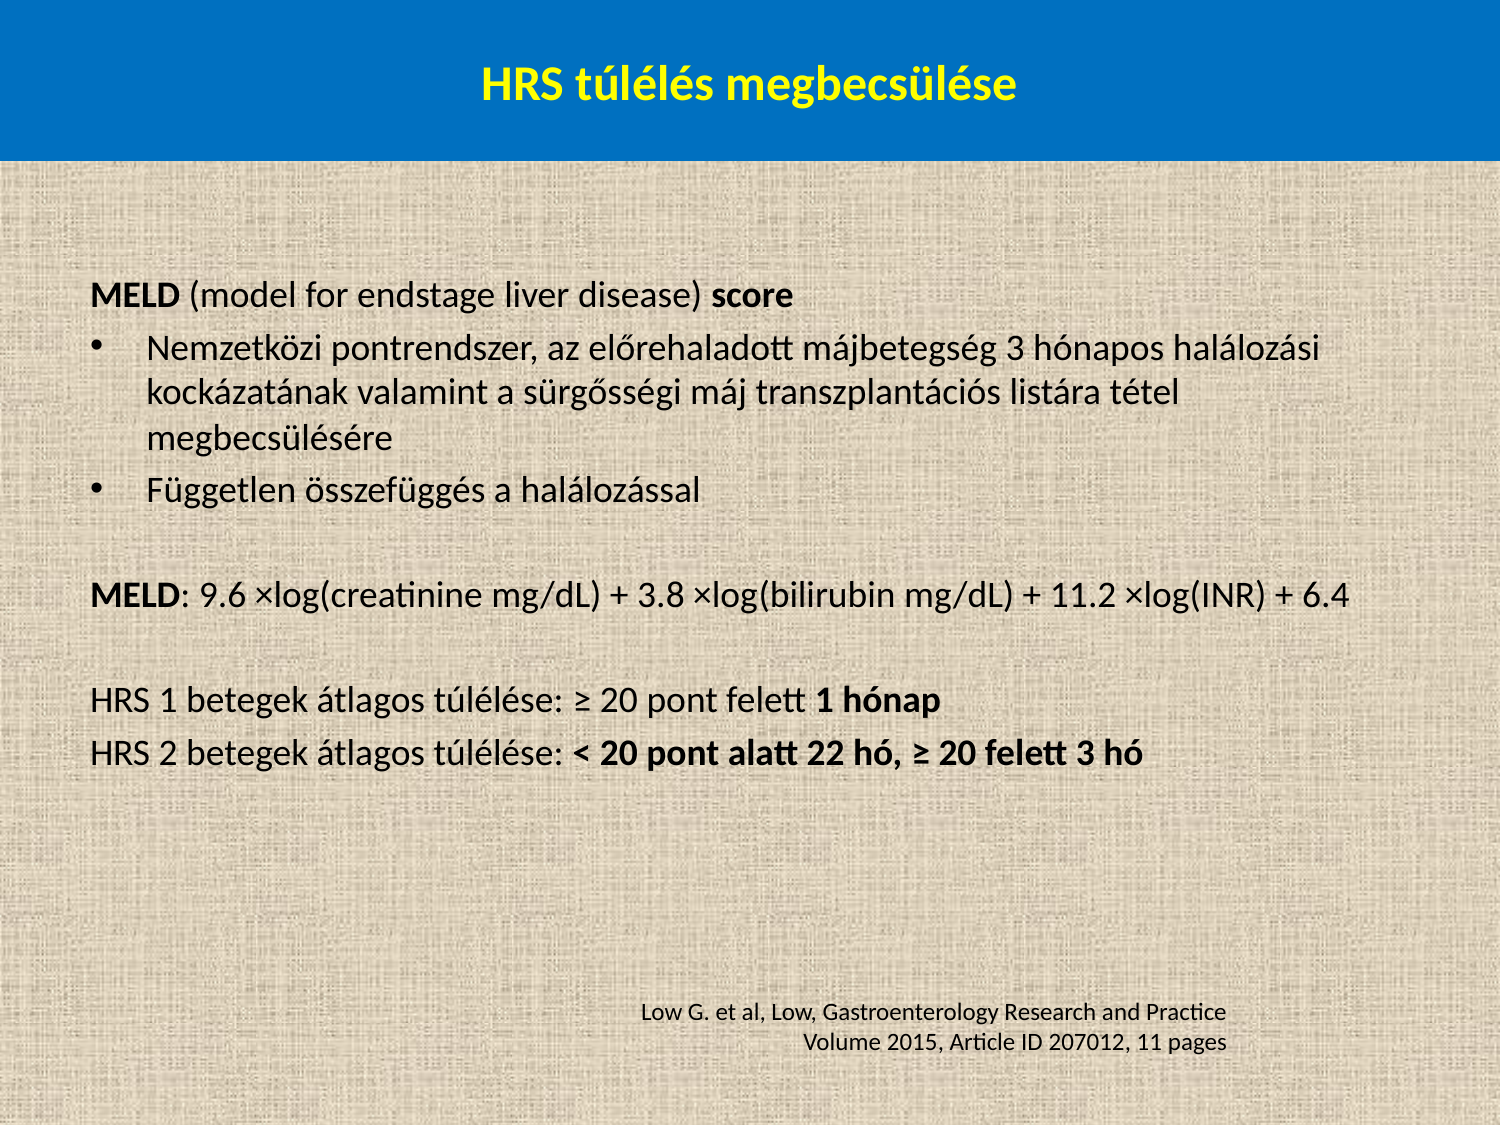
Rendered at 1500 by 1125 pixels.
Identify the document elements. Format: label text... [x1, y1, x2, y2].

picture [0, 161, 1500, 1125]
title HRS túlélés megbecsülése [0, 0, 1500, 161]
text_box Low G. et al, Low, Gastroenterology Research and Practice Volume 2015, Article ID 207012, 11 pages [625, 987, 1243, 1063]
list MELD (model for endstage liver disease) score Nemzetközi pontrendszer, az előrehaladott májbetegség 3 hónapos halálozási kockázatának valamint a sürgősségi máj transzplantációs listára tétel megbecsülésére Független összefüggés a halálozással MELD: 9.6 ×log(creatinine mg/dL) + 3.8 ×log(bilirubin mg/dL) + 11.2 ×log(INR) + 6.4 HRS 1 betegek átlagos túlélése: ≥ 20 pont felett 1 hónap HRS 2 betegek átlagos túlélése: < 20 pont alatt 22 hó, ≥ 20 felett 3 hó [75, 262, 1425, 1005]
